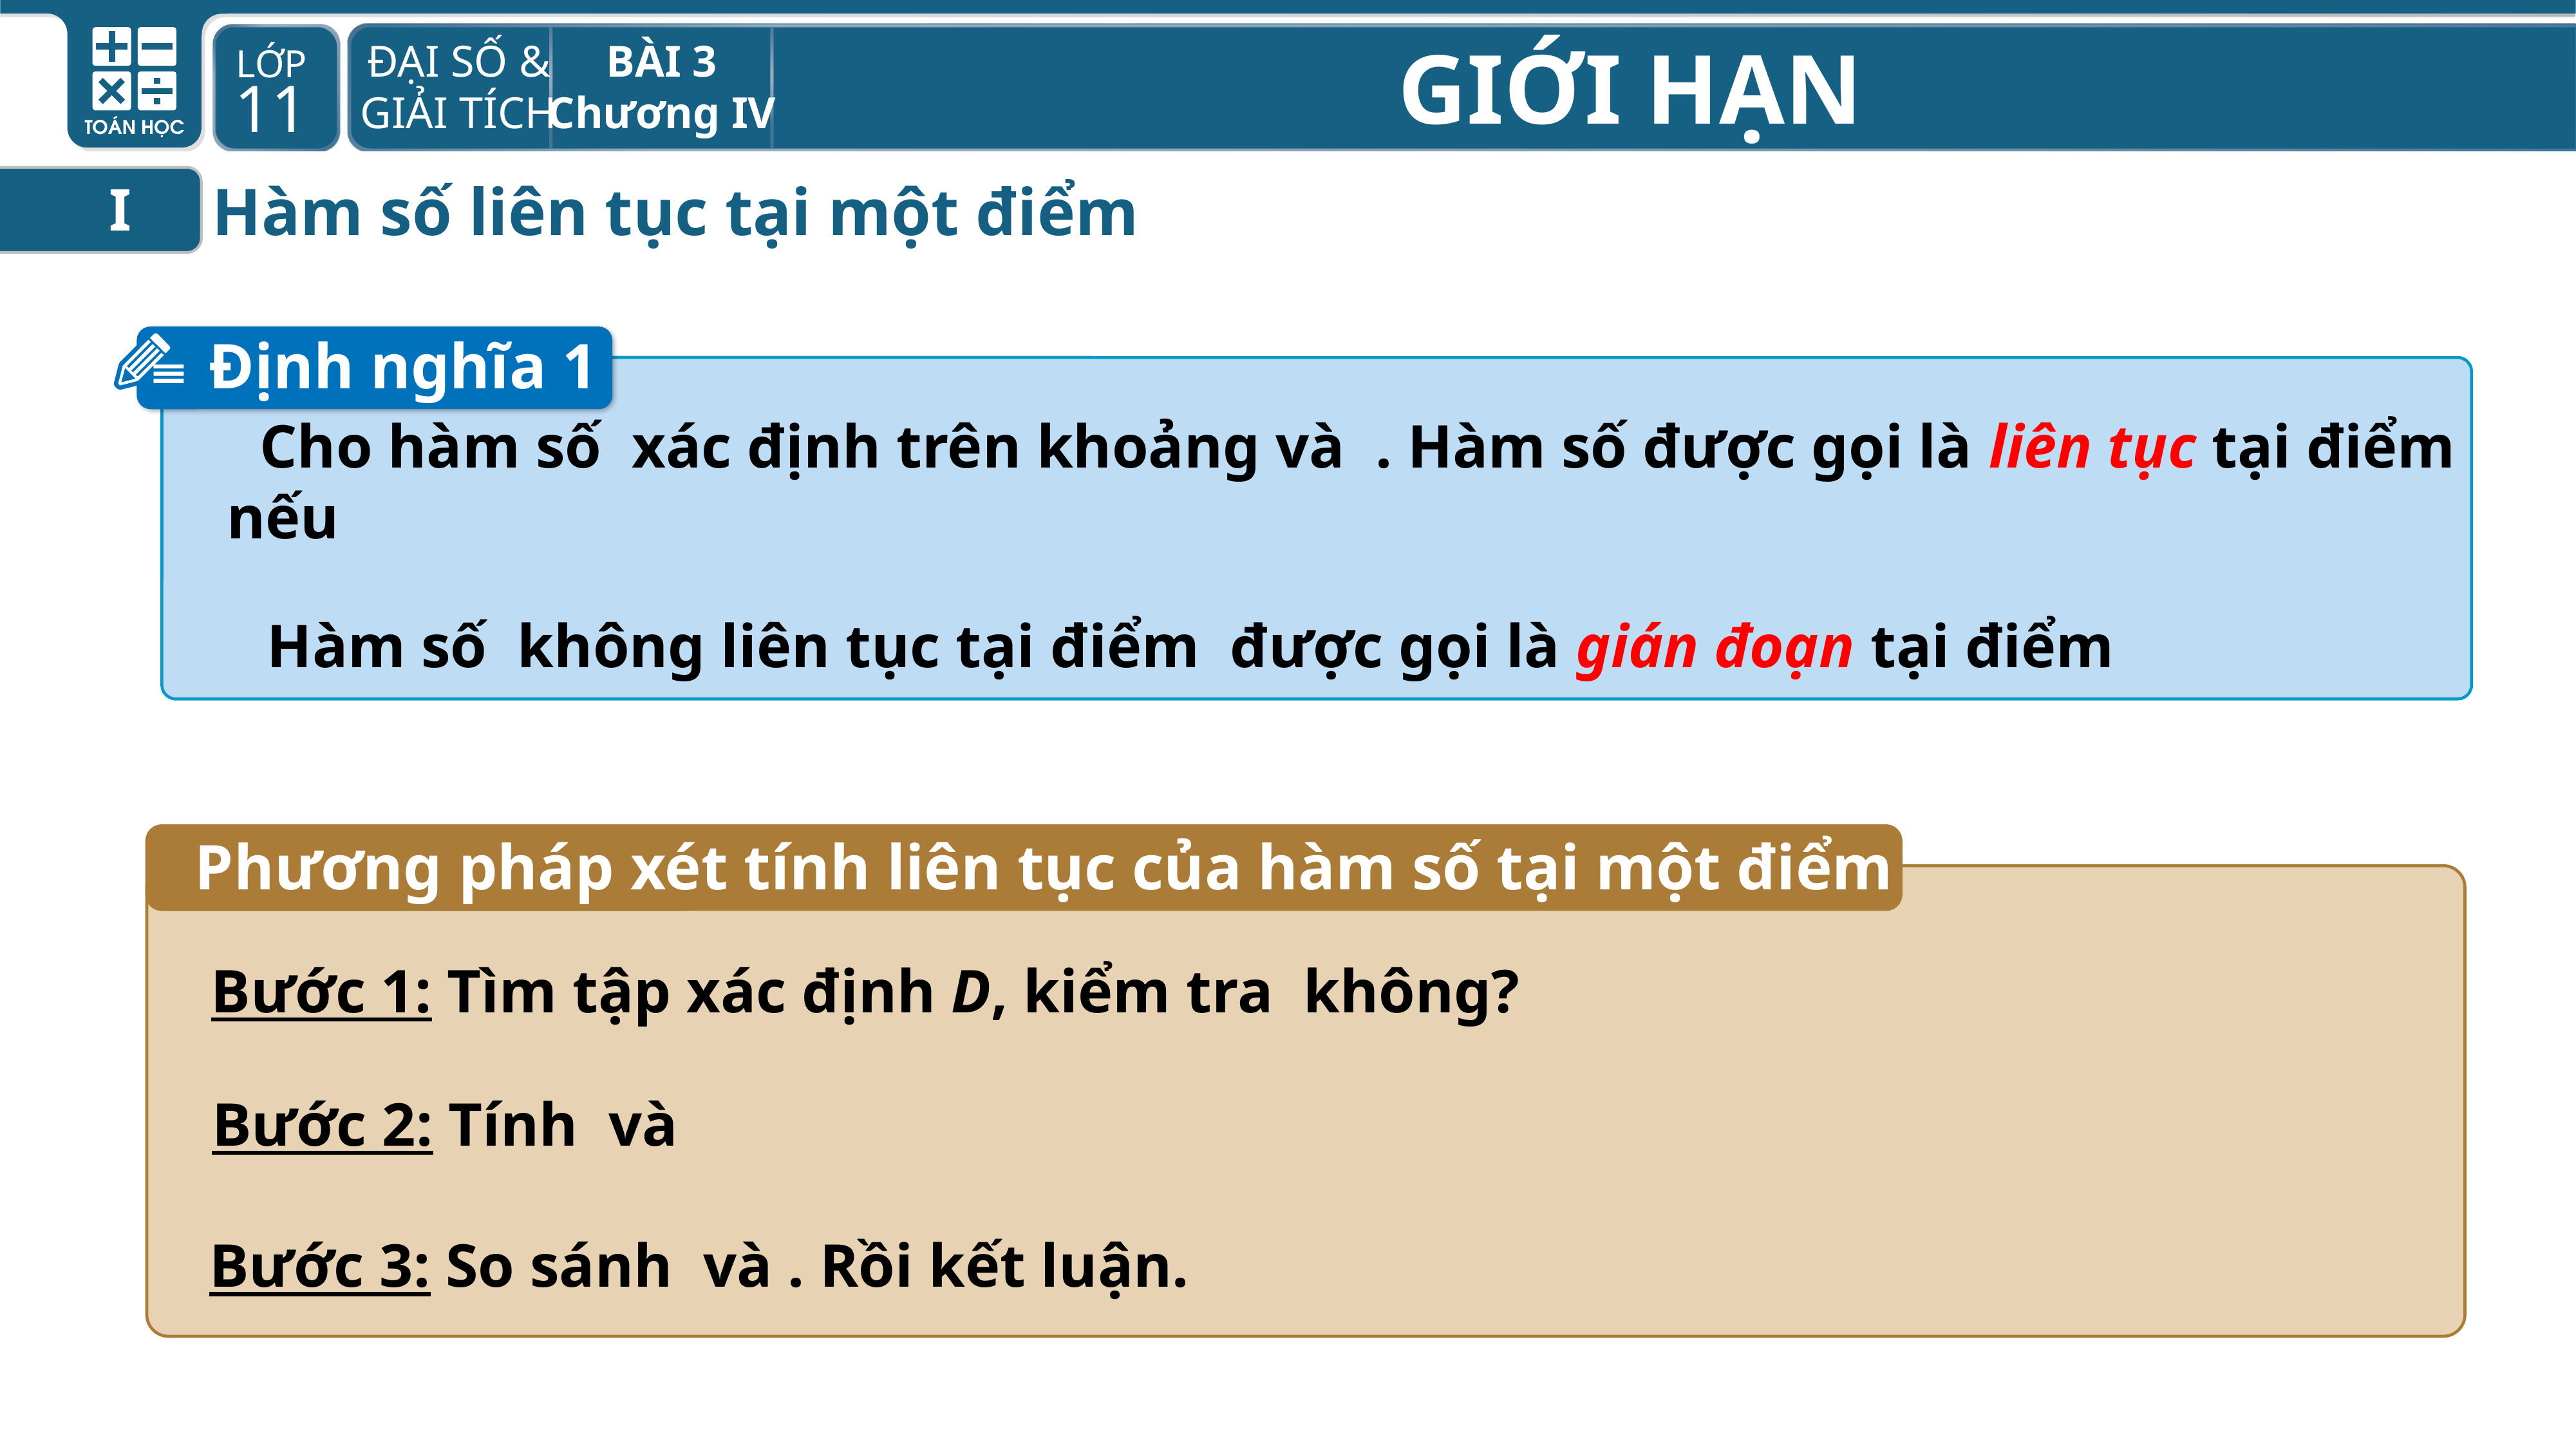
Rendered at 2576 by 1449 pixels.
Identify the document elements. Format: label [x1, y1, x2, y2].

text_box [113, 321, 2472, 699]
text_box [0, 166, 2029, 254]
text_box [146, 823, 2465, 1337]
